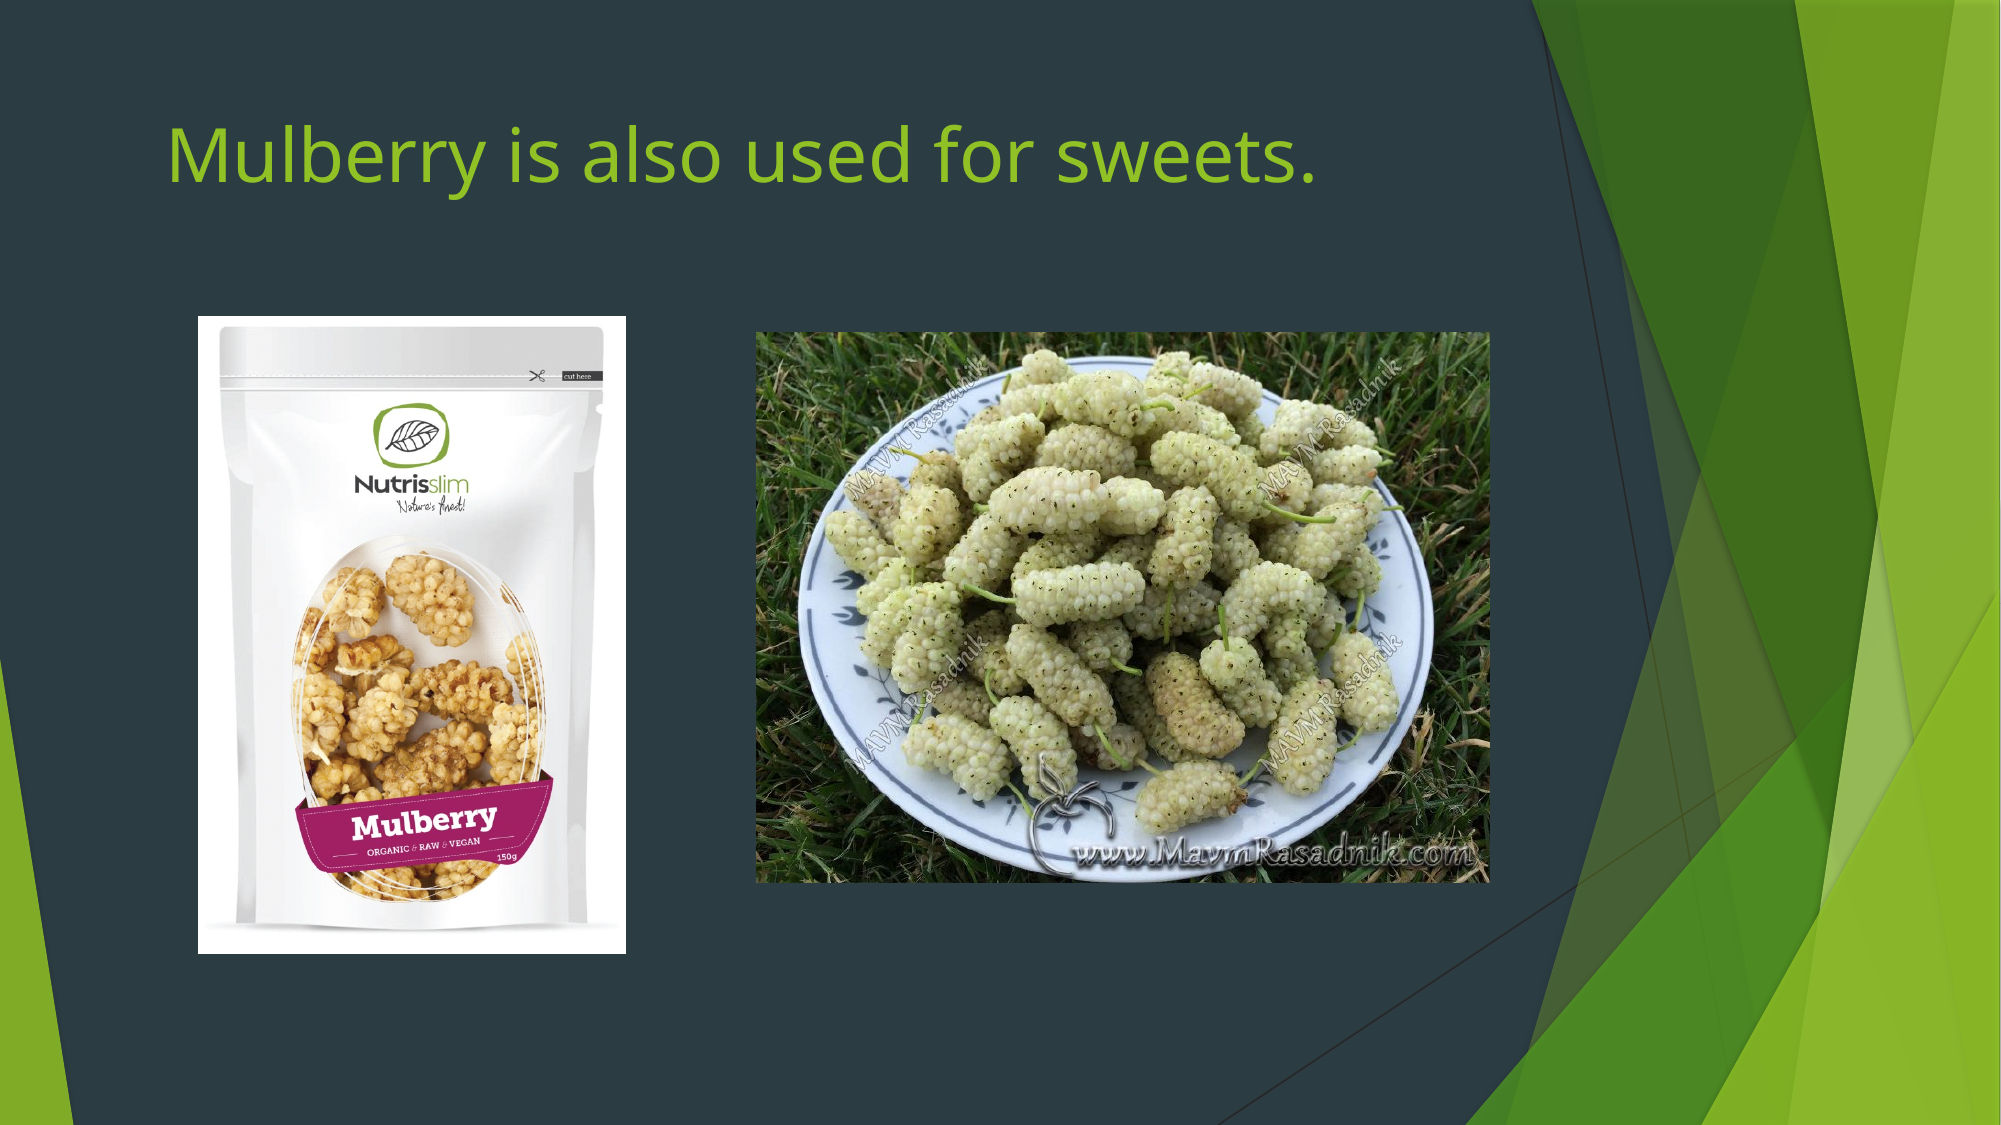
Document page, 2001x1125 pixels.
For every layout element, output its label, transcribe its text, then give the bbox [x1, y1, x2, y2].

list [198, 316, 627, 954]
title Mulberry is also used for sweets. [111, 99, 1522, 317]
picture [755, 332, 1490, 884]
